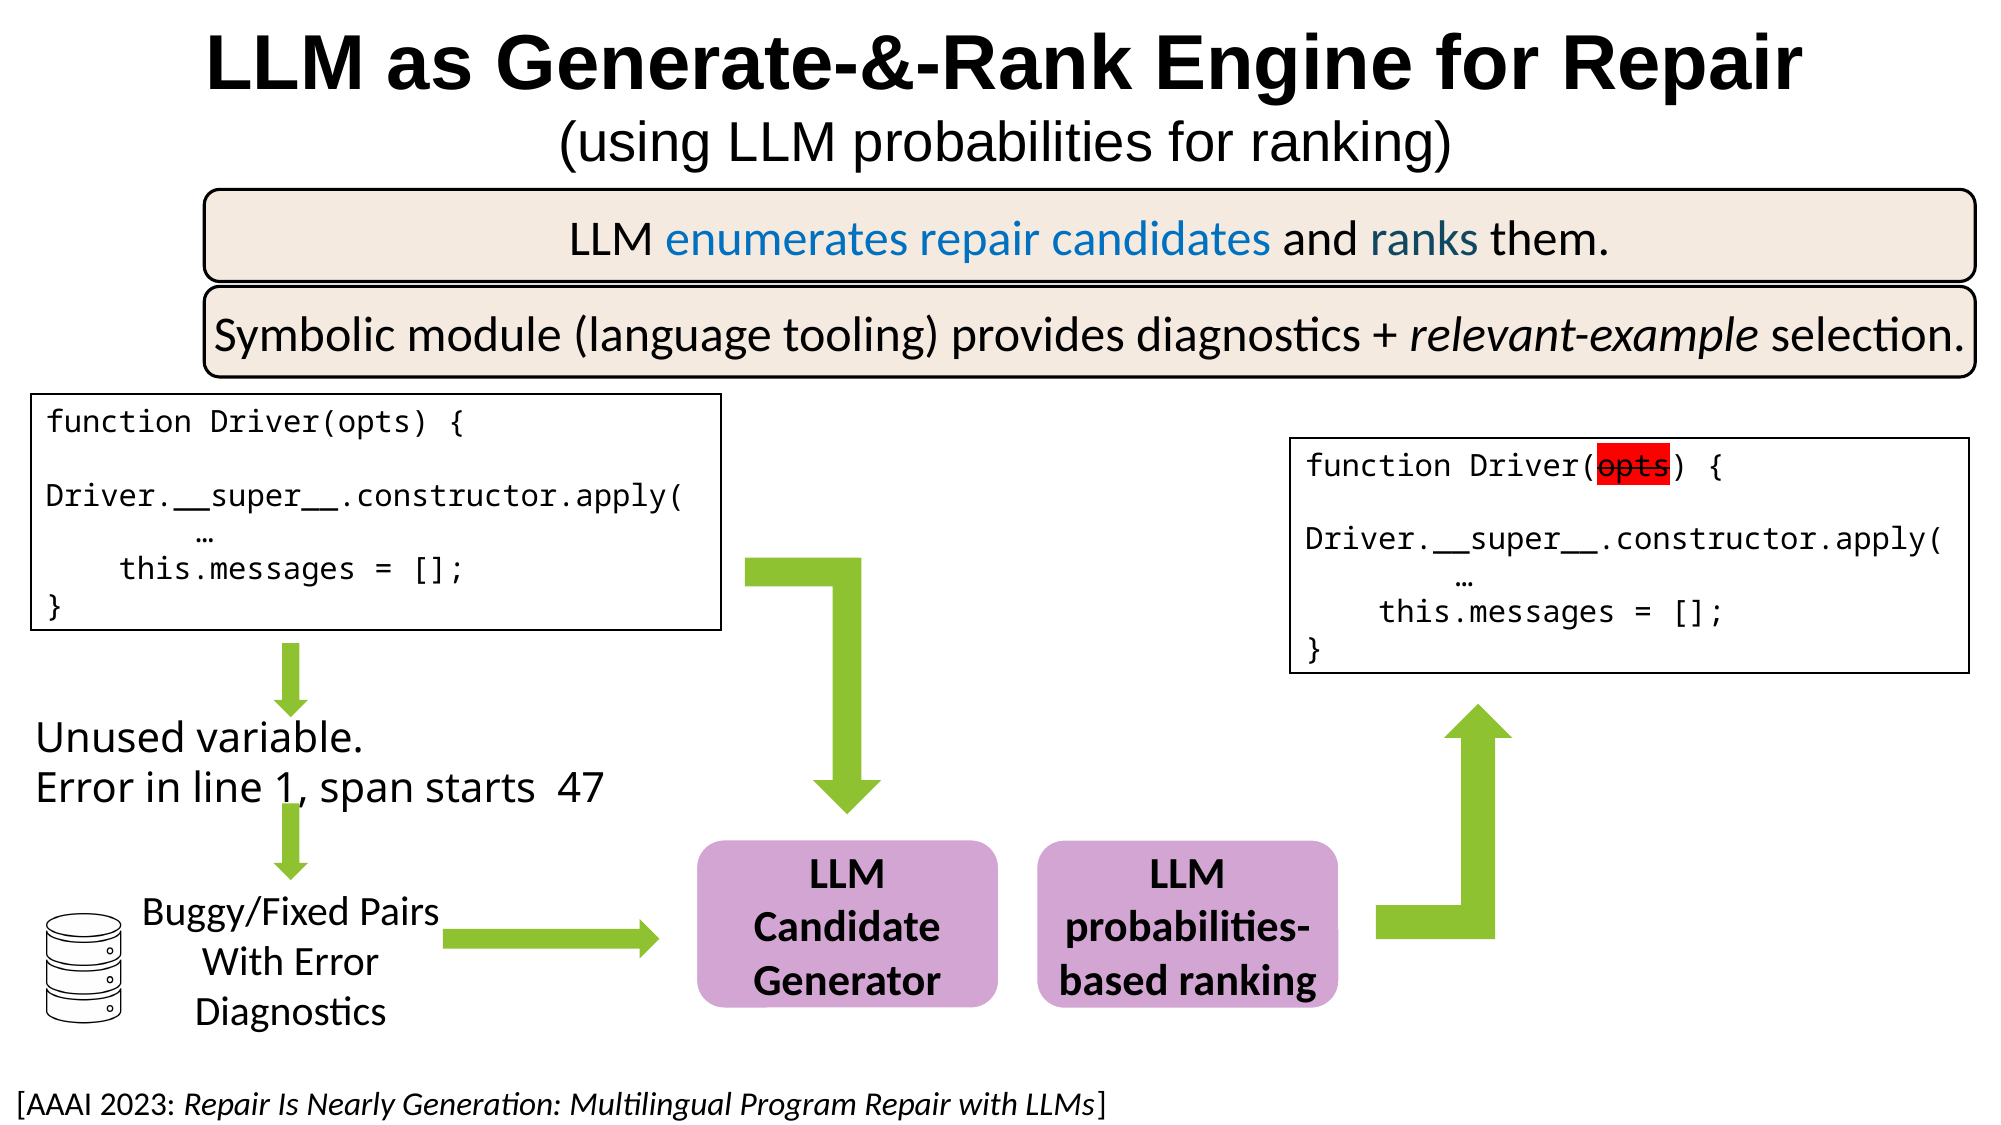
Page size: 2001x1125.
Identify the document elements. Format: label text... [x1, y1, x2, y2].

text_box LLM enumerates repair candidates and ranks them. [202, 187, 1977, 284]
text_box [[AAAI 2023: Repair Is Nearly Generation: Multilingual Program Repair with LLMs] [0, 1071, 1133, 1125]
text_box LLM probabilities-based ranking [1034, 837, 1342, 1011]
picture [19, 898, 147, 1038]
text_box function Driver(opts) { Driver.__super__.constructor.apply( … this.messages = []; } [1289, 437, 1970, 674]
text_box Symbolic module (language tooling) provides diagnostics + relevant-example selection. [202, 284, 1977, 379]
text_box [270, 802, 311, 882]
text_box [270, 642, 311, 719]
text_box LLM Candidate Generator [693, 837, 1002, 1011]
text_box LLM as Generate-&-Rank Engine for Repair (using LLM probabilities for ranking) [0, 0, 2000, 185]
text_box Buggy/Fixed Pairs With Error Diagnostics [98, 876, 483, 1041]
text_box [743, 556, 884, 816]
text_box [441, 916, 661, 962]
text_box [1374, 702, 1515, 941]
text_box function Driver(opts) { Driver.__super__.constructor.apply( … this.messages = []; } [30, 393, 722, 631]
text_box Unused variable. Error in line 1, span starts 47 [20, 703, 624, 819]
